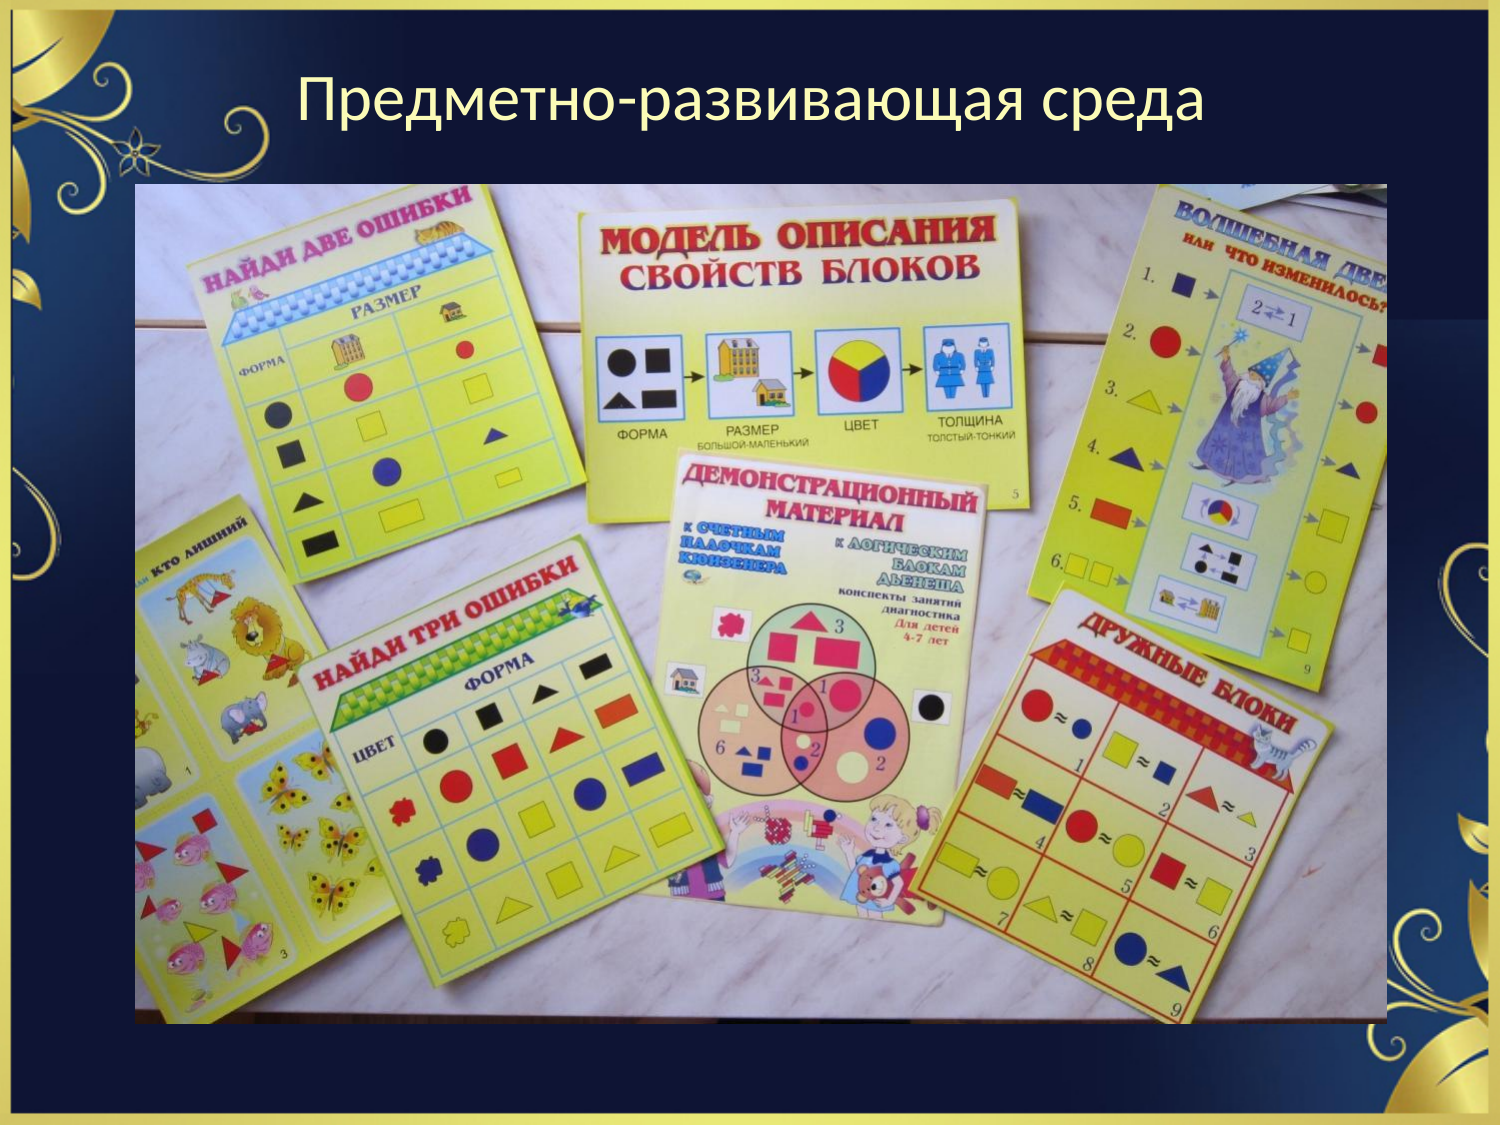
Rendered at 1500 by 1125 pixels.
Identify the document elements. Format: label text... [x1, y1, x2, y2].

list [137, 186, 1386, 1023]
title Предметно-развивающая среда [76, 0, 1427, 188]
picture [0, 0, 1500, 1125]
